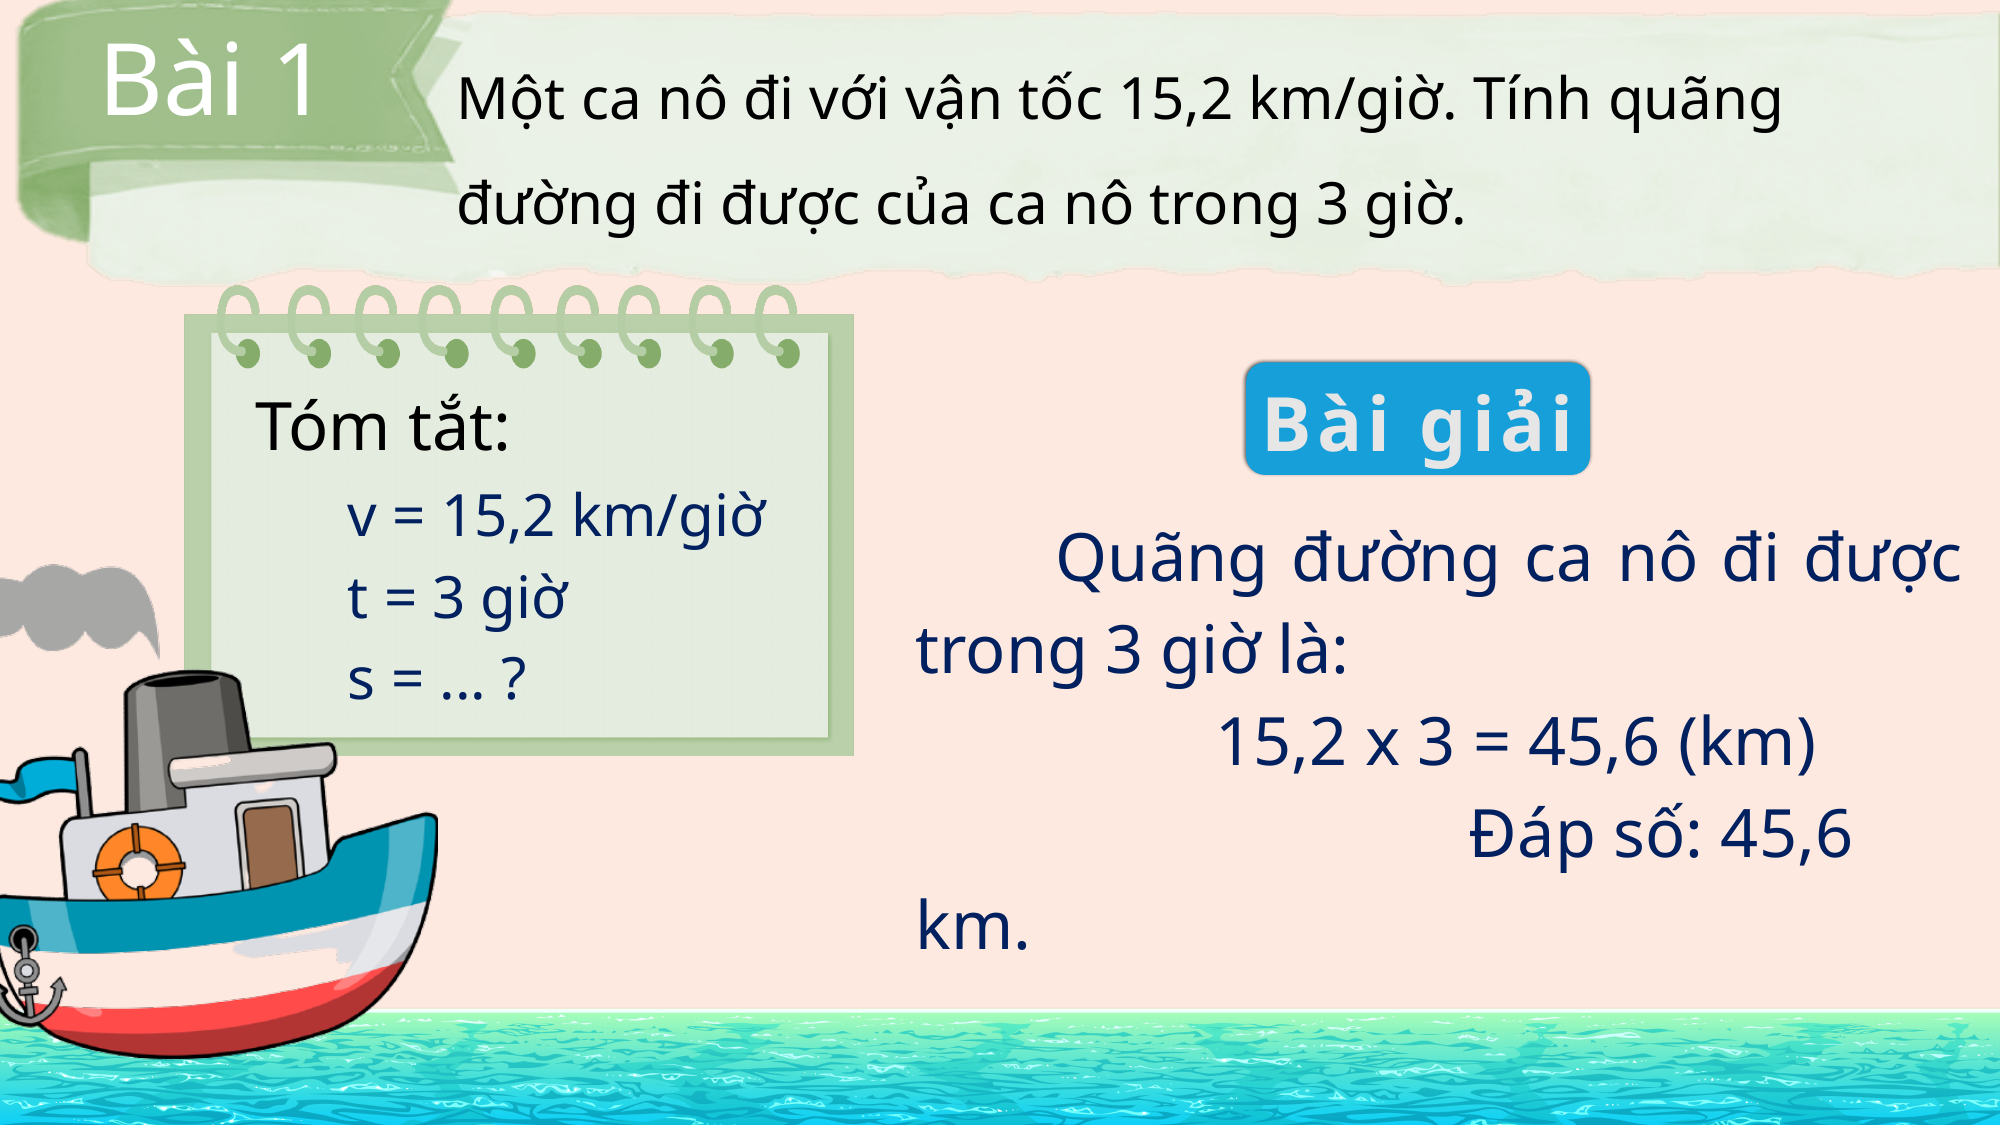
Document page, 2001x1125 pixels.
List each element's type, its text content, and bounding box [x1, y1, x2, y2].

picture [0, 0, 2000, 1125]
text_box Quãng đường ca nô đi được trong 3 giờ là: 15,2 x 3 = 45,6 (km) Đáp số: 45,6 km. [971, 495, 1979, 846]
text_box Bài giải [1179, 368, 1657, 474]
